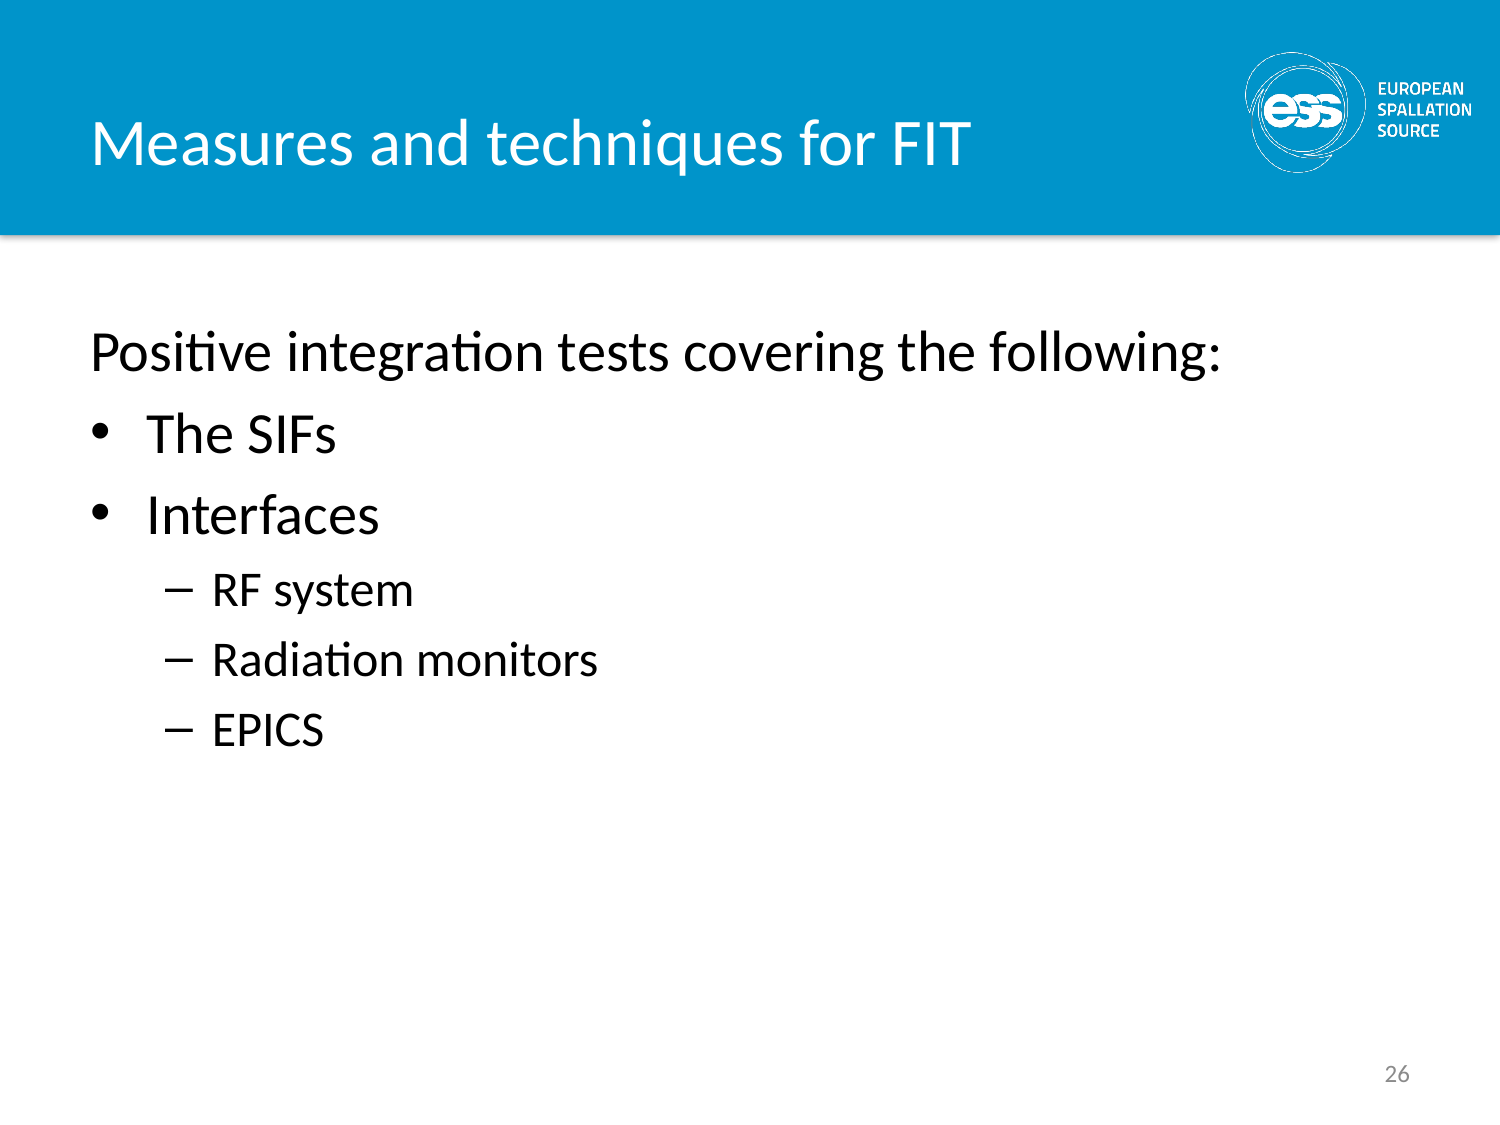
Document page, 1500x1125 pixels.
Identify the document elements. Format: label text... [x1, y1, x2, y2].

picture [1454, 83, 1458, 94]
picture [1423, 83, 1430, 94]
picture [1432, 125, 1438, 136]
picture [1398, 109, 1406, 115]
picture [1436, 104, 1444, 115]
picture [1264, 94, 1342, 127]
picture [1389, 104, 1393, 115]
picture [1379, 83, 1385, 94]
title Measures and techniques for FIT [75, 45, 1247, 233]
picture [1418, 104, 1423, 115]
picture [1422, 125, 1428, 134]
list Positive integration tests covering the following: The SIFs Interfaces RF system Radiation monitors EPICS [75, 306, 1425, 1049]
picture [1400, 83, 1407, 94]
slide_number 26 [1074, 1049, 1425, 1103]
picture [1443, 86, 1450, 93]
picture [1409, 104, 1415, 115]
